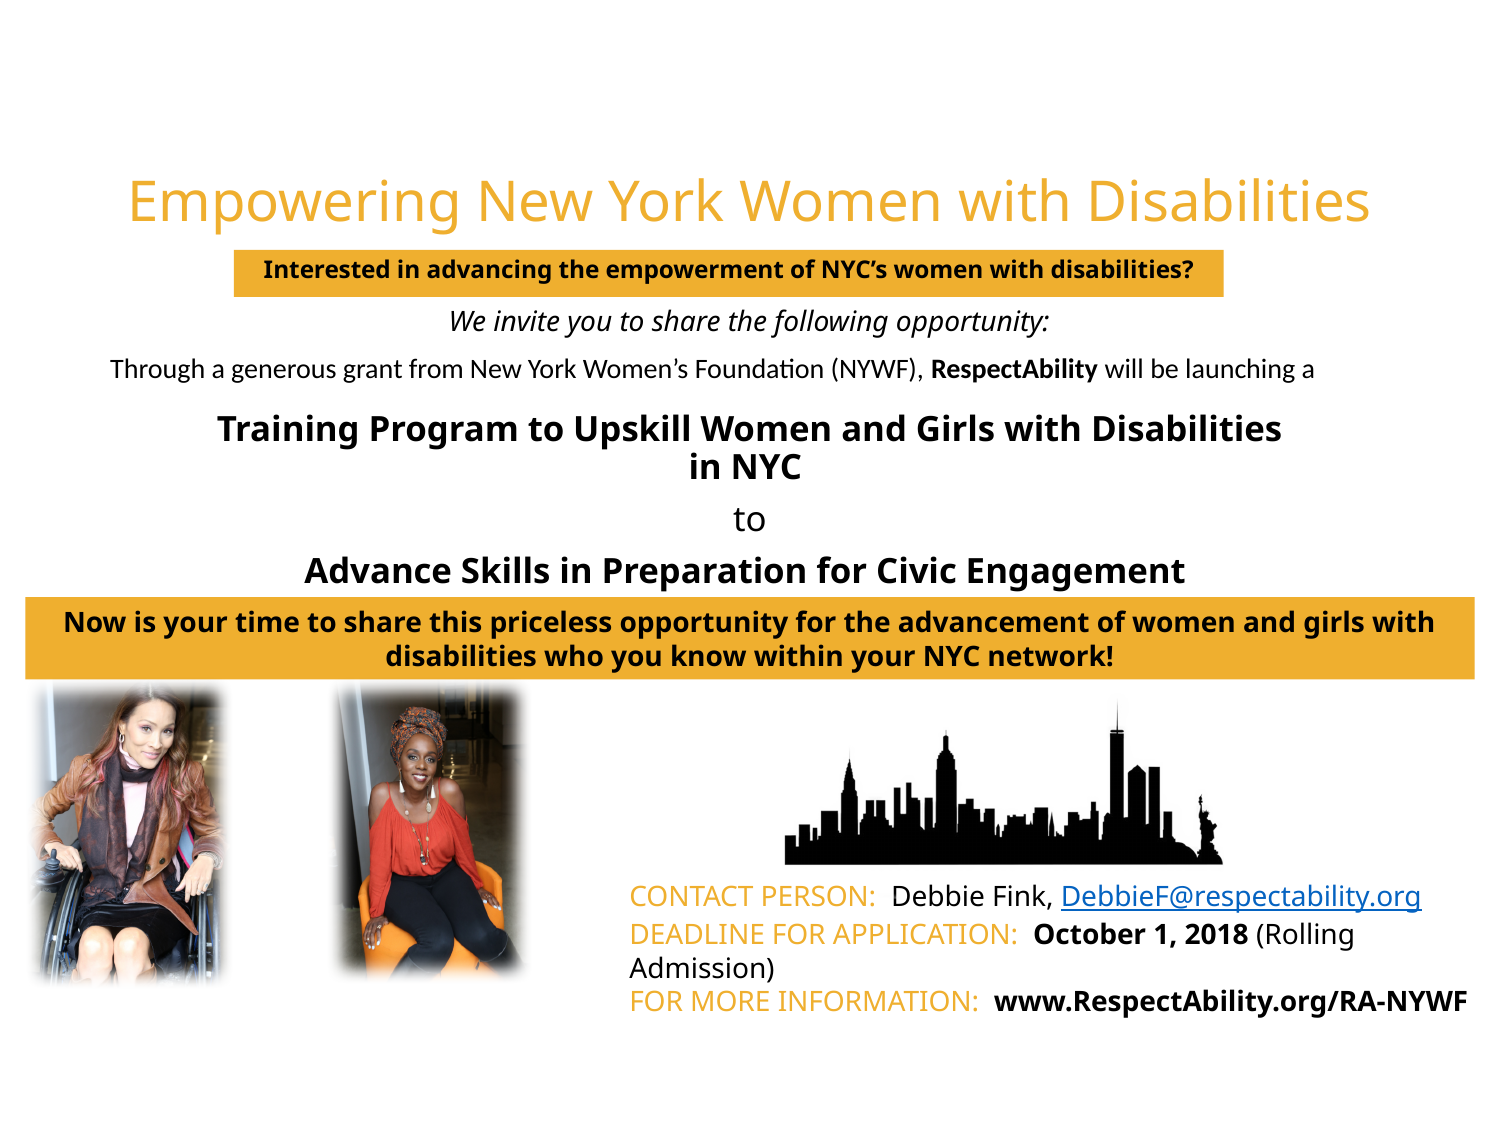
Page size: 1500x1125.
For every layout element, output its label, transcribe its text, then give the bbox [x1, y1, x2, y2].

text_box Now is your time to share this priceless opportunity for the advancement of women and girls with disabilities who you know within your NYC network! [1224, 597, 1475, 680]
text_box Training Program to Upskill Women and Girls with Disabilities in NYC to Advance Skills in Preparation for Civic Engagement [187, 406, 1313, 597]
text_box CONTACT PERSON: Debbie Fink, DebbieF@respectability.org DEADLINE FOR APPLICATION: October 1, 2018 (Rolling Admission) FOR MORE INFORMATION: www.RespectAbility.org/RA-NYWF [614, 870, 1500, 1025]
title Empowering New York Women with Disabilities [0, 153, 1500, 242]
text_box Now is your time to share this priceless opportunity for the advancement of women and girls with disabilities who you know within your NYC network! [25, 597, 782, 680]
picture [25, 676, 234, 990]
picture [782, 576, 1224, 1018]
text_box We invite you to share the following opportunity: [433, 295, 1073, 343]
subtitle Interested in advancing the empowerment of NYC’s women with disabilities? [233, 249, 1224, 297]
text_box Through a generous grant from New York Women’s Foundation (NYWF), RespectAbility will be launching a [95, 343, 1405, 392]
picture [326, 676, 532, 985]
